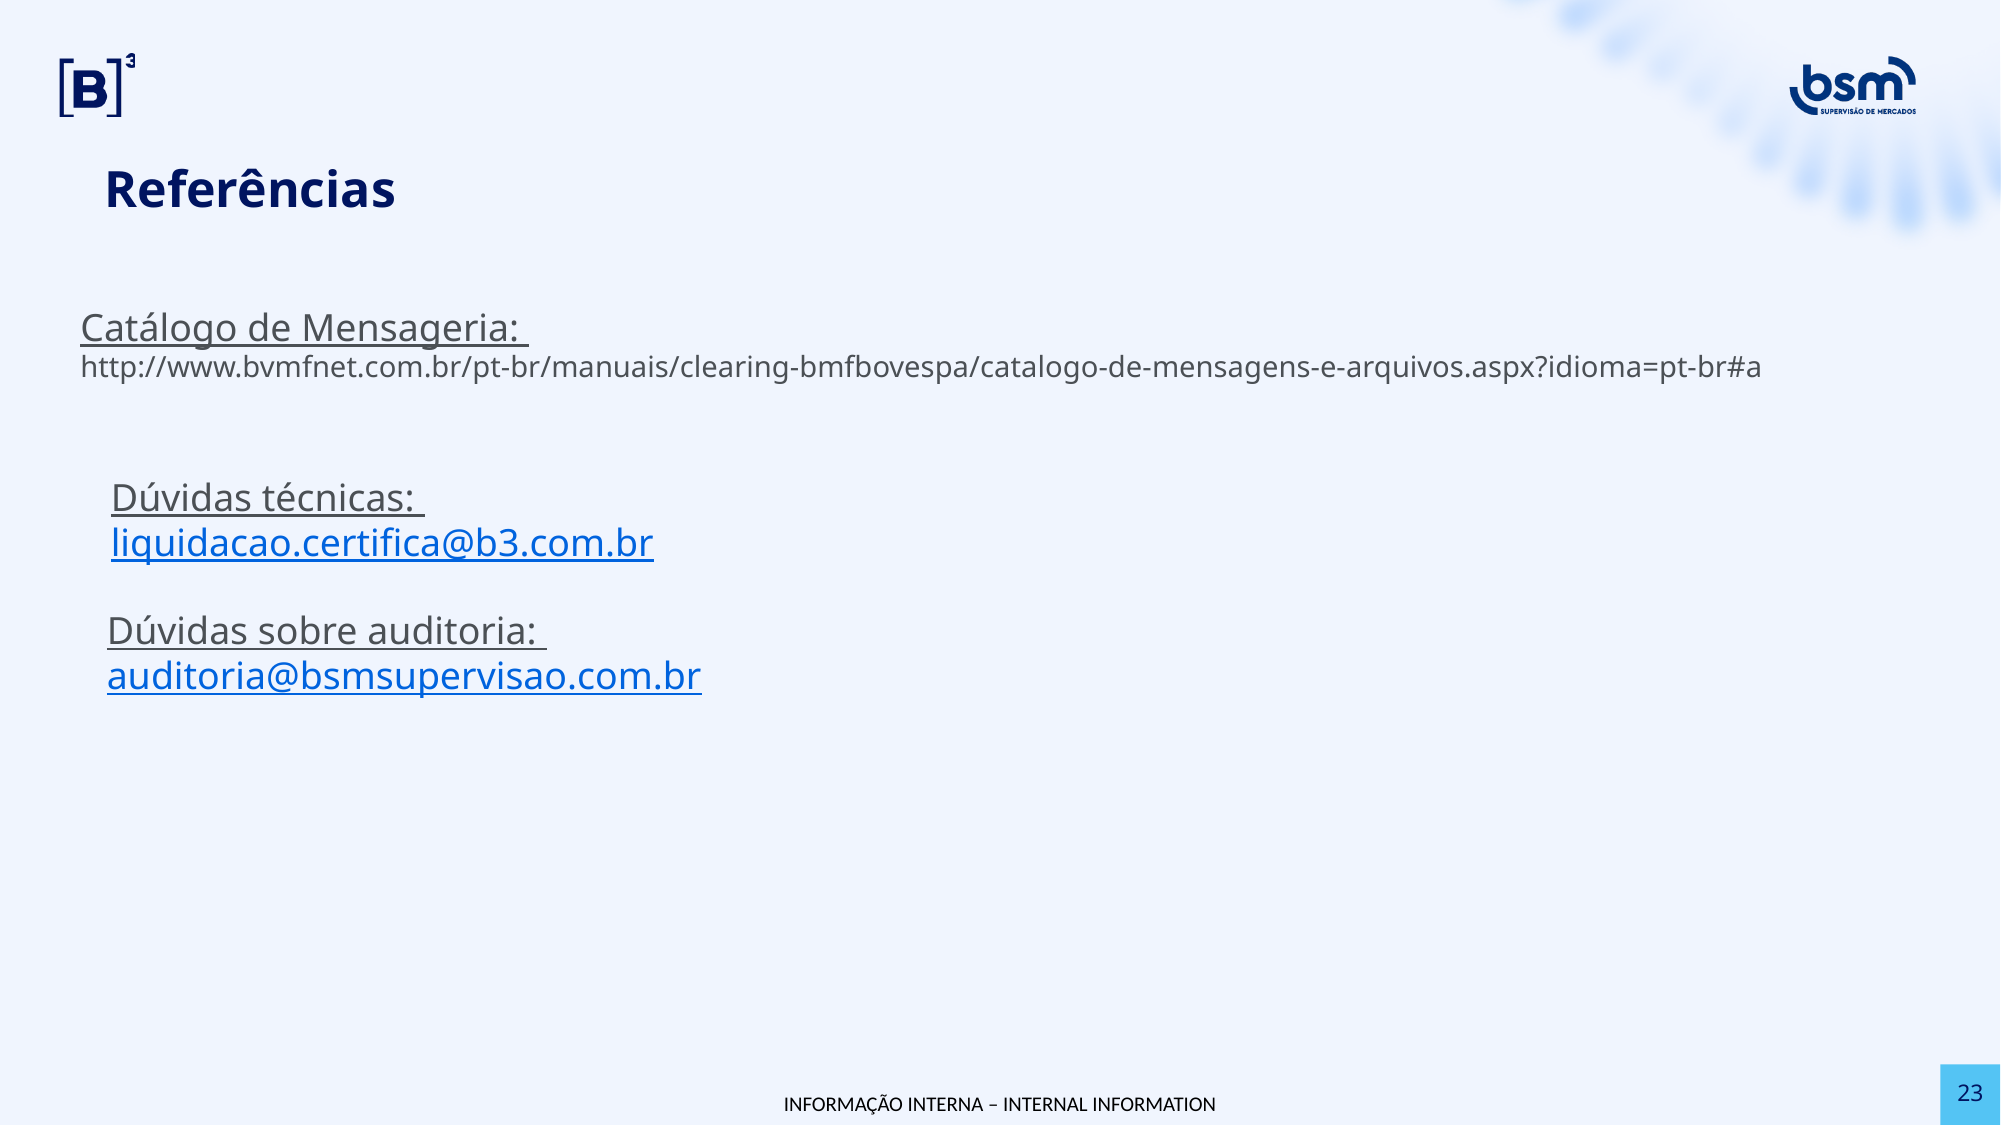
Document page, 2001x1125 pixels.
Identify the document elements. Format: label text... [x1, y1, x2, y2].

text_box Catálogo de Mensageria: http://www.bvmfnet.com.br/pt-br/manuais/clearing-bmfbovespa/catalogo-de-mensagens-e-arquivos.aspx?idioma=pt-br#a [65, 296, 1779, 391]
text_box Dúvidas sobre auditoria: auditoria@bsmsupervisao.com.br [92, 599, 717, 711]
text_box Dúvidas técnicas: liquidacao.certifica@b3.com.br [96, 466, 669, 578]
list Referências [104, 97, 910, 284]
picture [1789, 56, 1916, 115]
